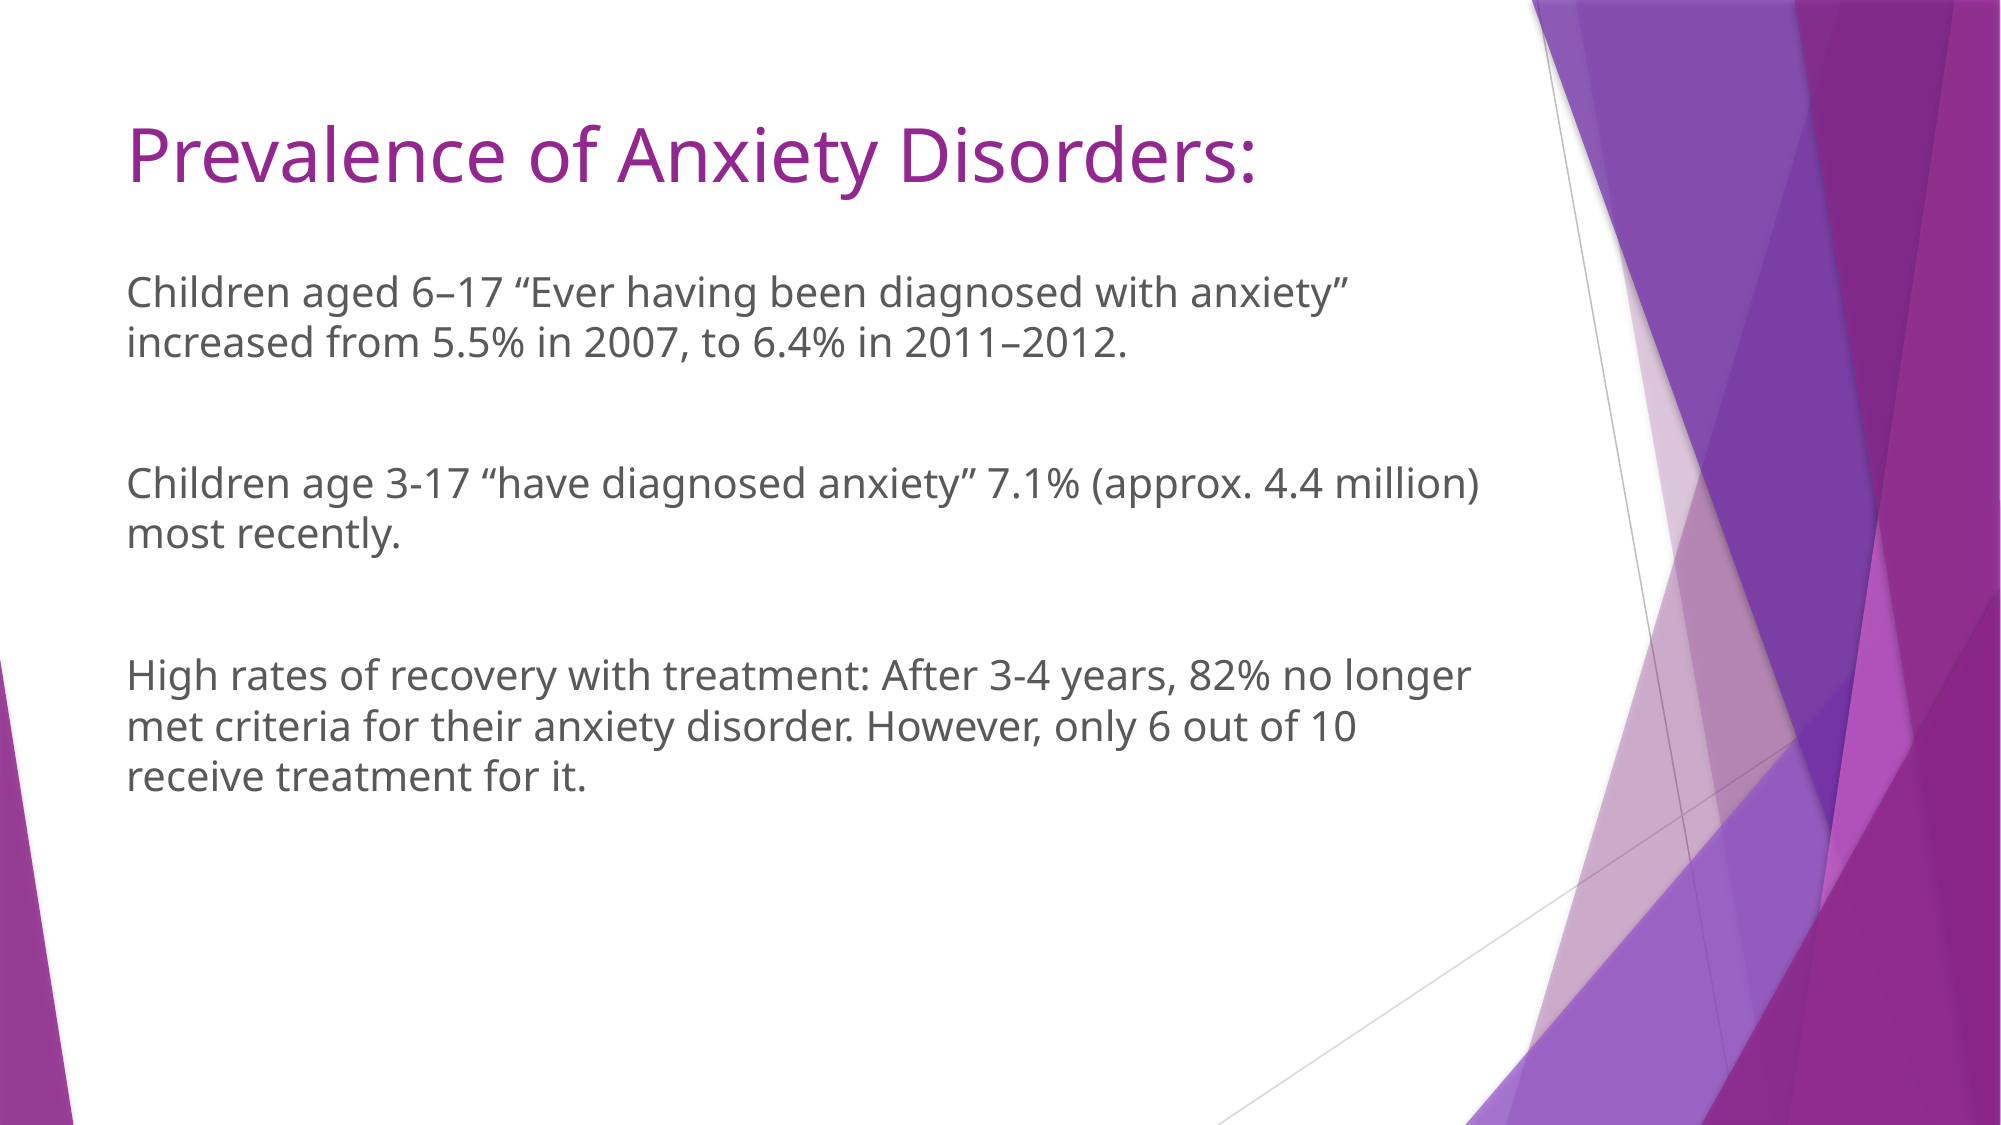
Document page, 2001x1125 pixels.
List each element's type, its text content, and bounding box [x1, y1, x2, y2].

list Children aged 6–17 “Ever having been diagnosed with anxiety” increased from 5.5% in 2007, to 6.4% in 2011–2012. Children age 3-17 “have diagnosed anxiety” 7.1% (approx. 4.4 million) most recently. High rates of recovery with treatment: After 3-4 years, 82% no longer met criteria for their anxiety disorder. However, only 6 out of 10 receive treatment for it. [111, 257, 1522, 992]
title Prevalence of Anxiety Disorders: [111, 99, 1522, 236]
